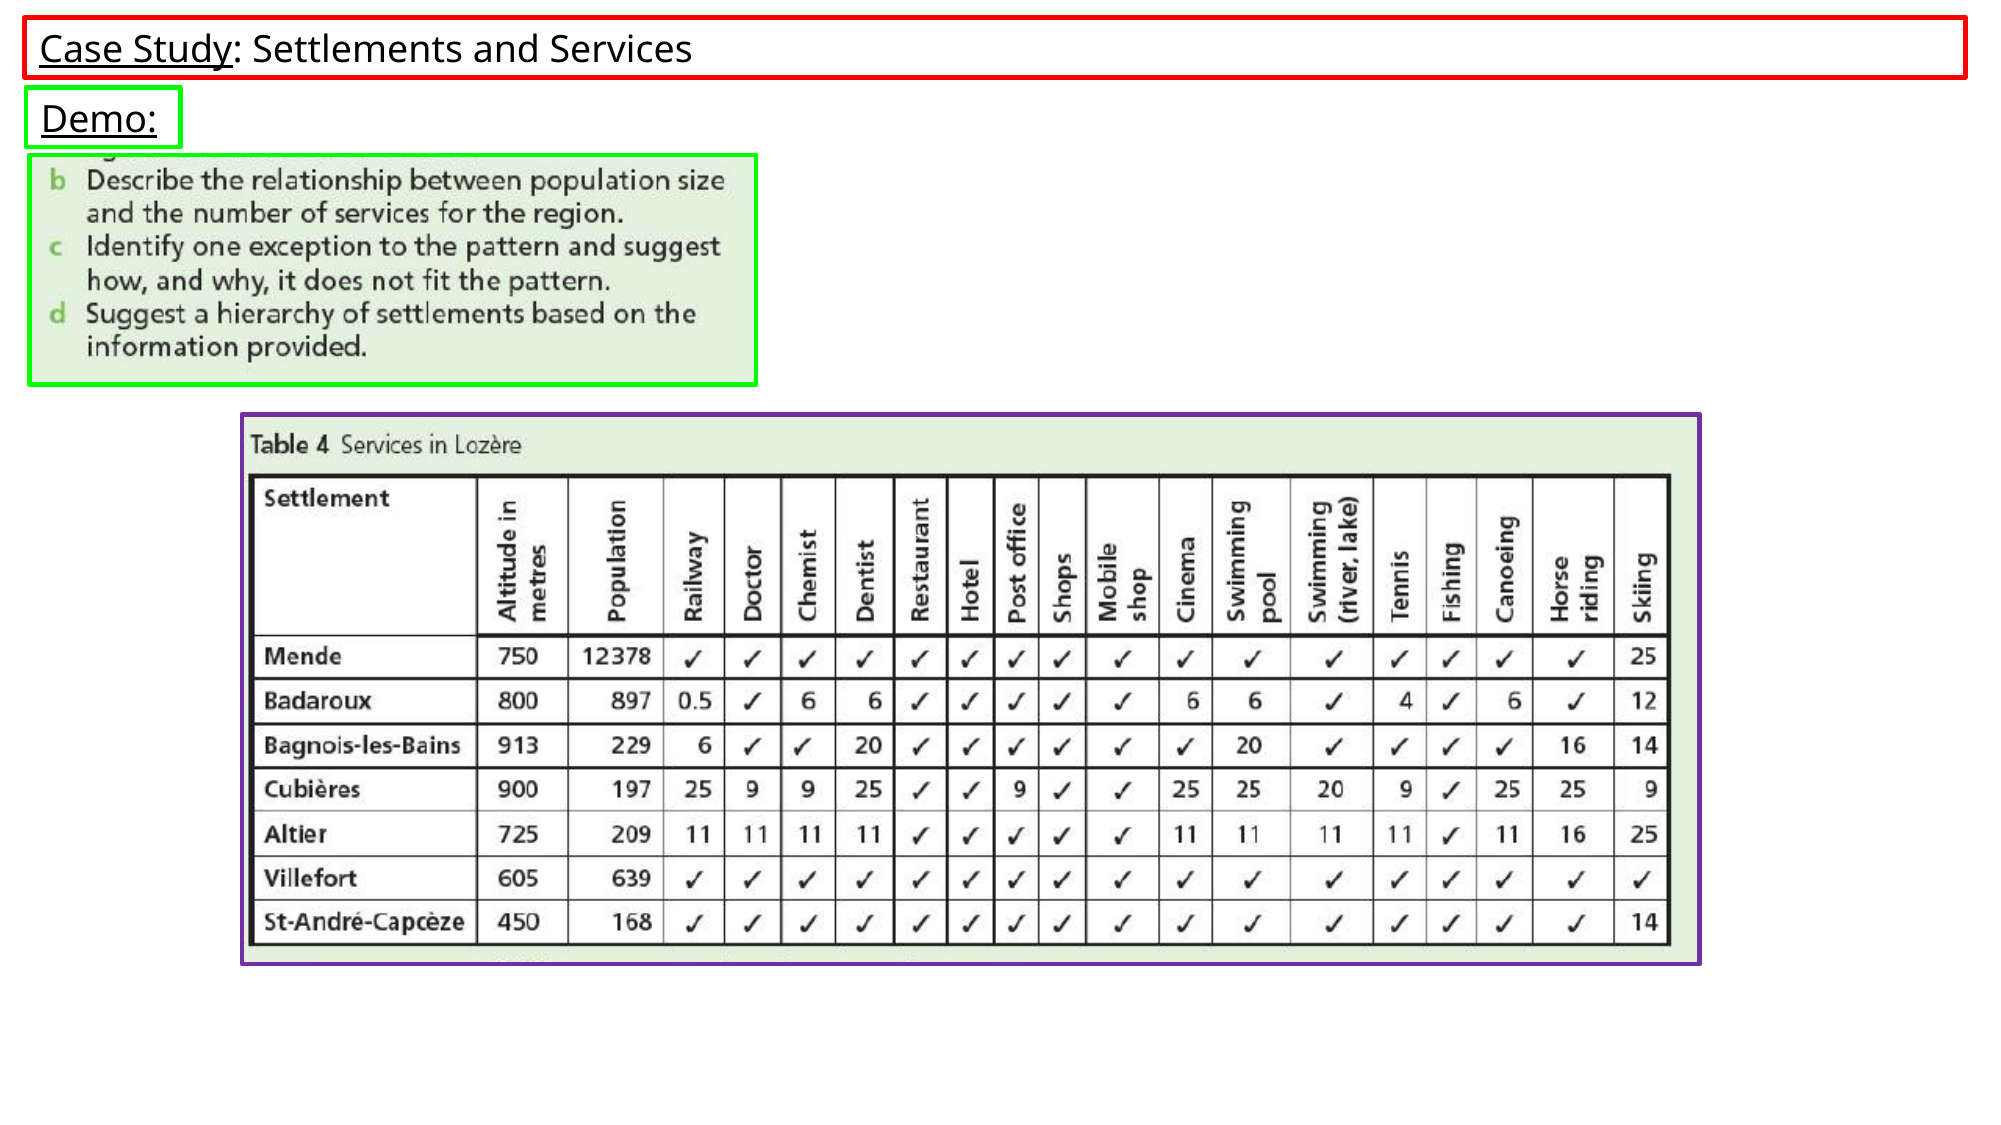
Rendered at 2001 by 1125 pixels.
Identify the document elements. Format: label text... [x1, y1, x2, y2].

text_box Demo: [26, 87, 181, 148]
picture [244, 416, 1698, 962]
text_box Case Study: Settlements and Services [24, 17, 1966, 78]
picture [31, 157, 754, 383]
